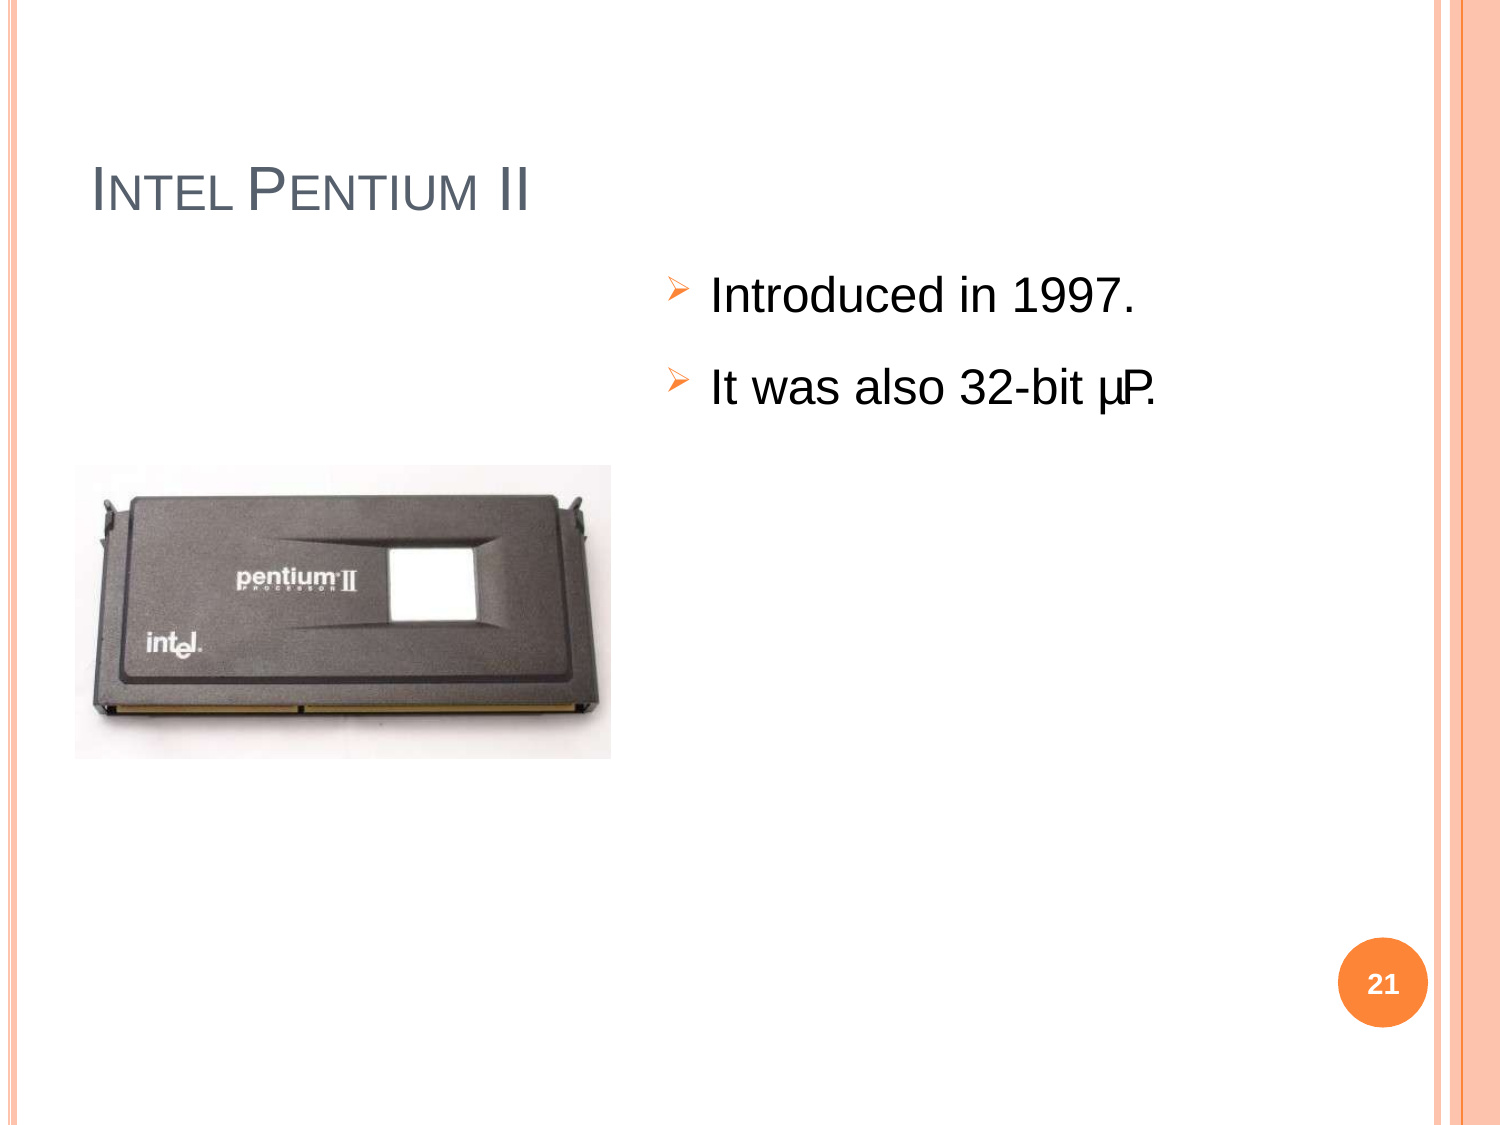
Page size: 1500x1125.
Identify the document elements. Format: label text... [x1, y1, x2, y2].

text_box Introduced in 1997. It was also 32-bit µP. [663, 262, 1285, 415]
text_box 21 [1365, 965, 1402, 1001]
text_box [75, 465, 611, 759]
title INTEL PENTIUM II [87, 141, 1413, 337]
